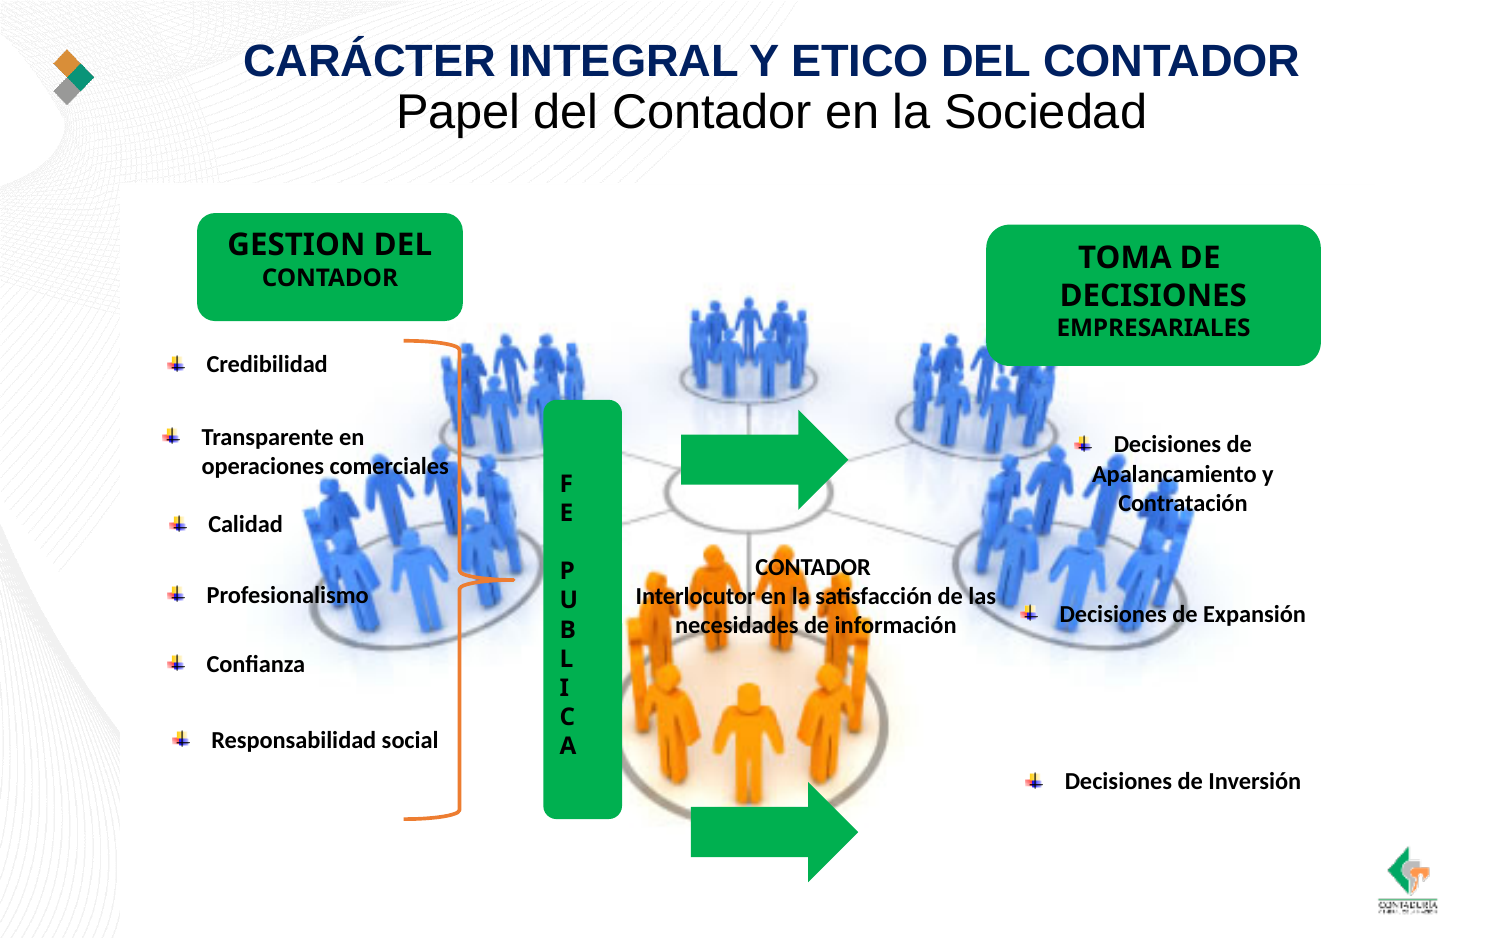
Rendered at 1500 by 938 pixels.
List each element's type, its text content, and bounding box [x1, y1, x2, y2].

title CARÁCTER INTEGRAL Y ETICO DEL CONTADOR Papel del Contador en la Sociedad [188, 31, 1355, 146]
picture [0, 0, 1500, 938]
